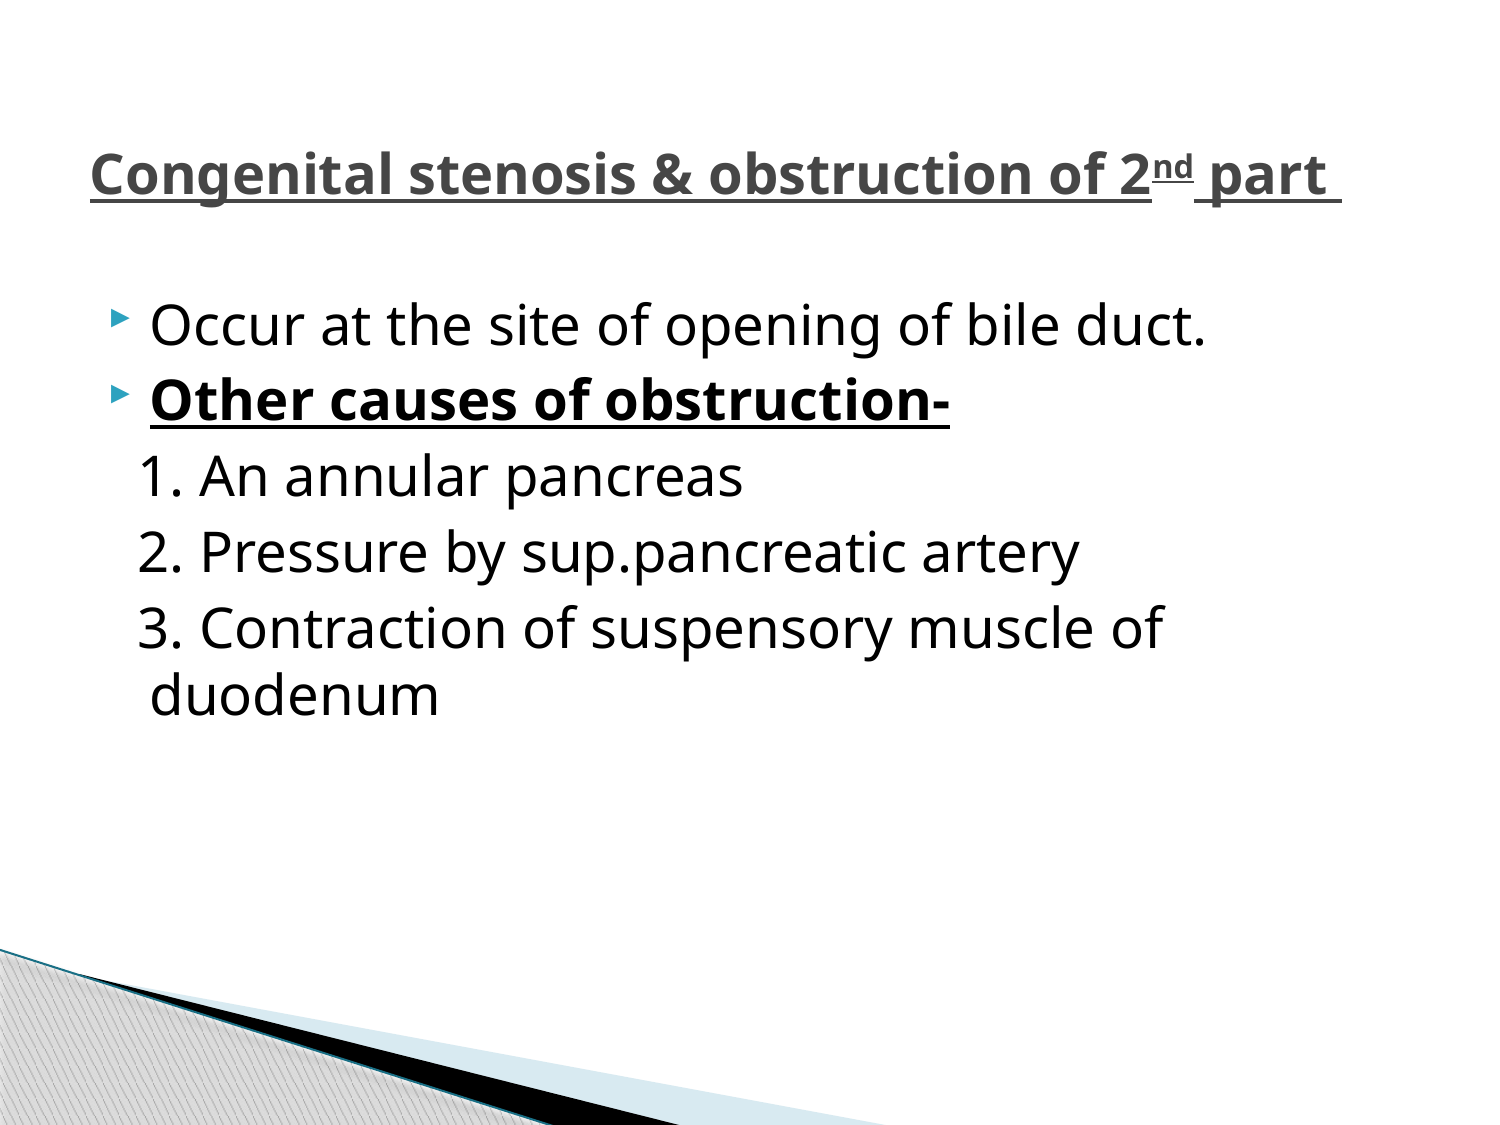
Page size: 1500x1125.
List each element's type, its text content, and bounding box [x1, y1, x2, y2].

list Occur at the site of opening of bile duct. Other causes of obstruction- 1. An annular pancreas 2. Pressure by sup.pancreatic artery 3. Contraction of suspensory muscle of duodenum [74, 281, 1360, 986]
title Congenital stenosis & obstruction of 2nd part [75, 45, 1425, 233]
